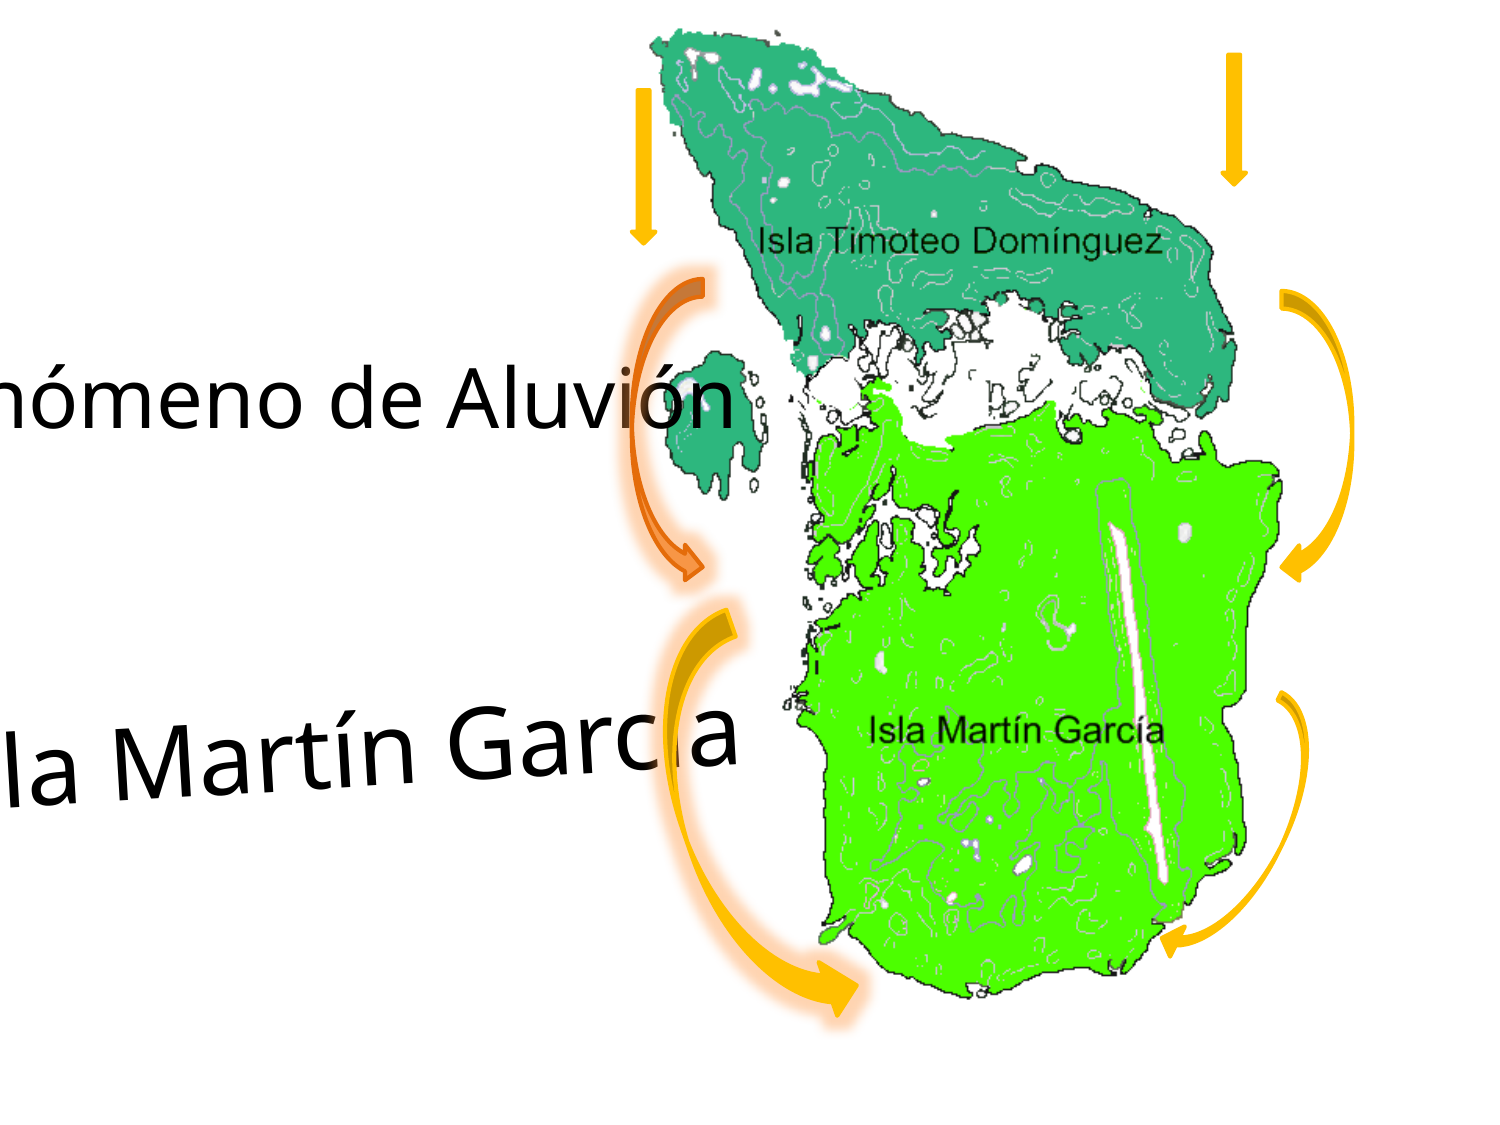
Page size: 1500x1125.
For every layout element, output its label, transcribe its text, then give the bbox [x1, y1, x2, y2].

text_box Isla Martín García [0, 663, 614, 836]
picture [619, 0, 1333, 1087]
text_box [1338, 338, 1355, 529]
text_box Fenómeno de Aluvión [0, 338, 614, 453]
